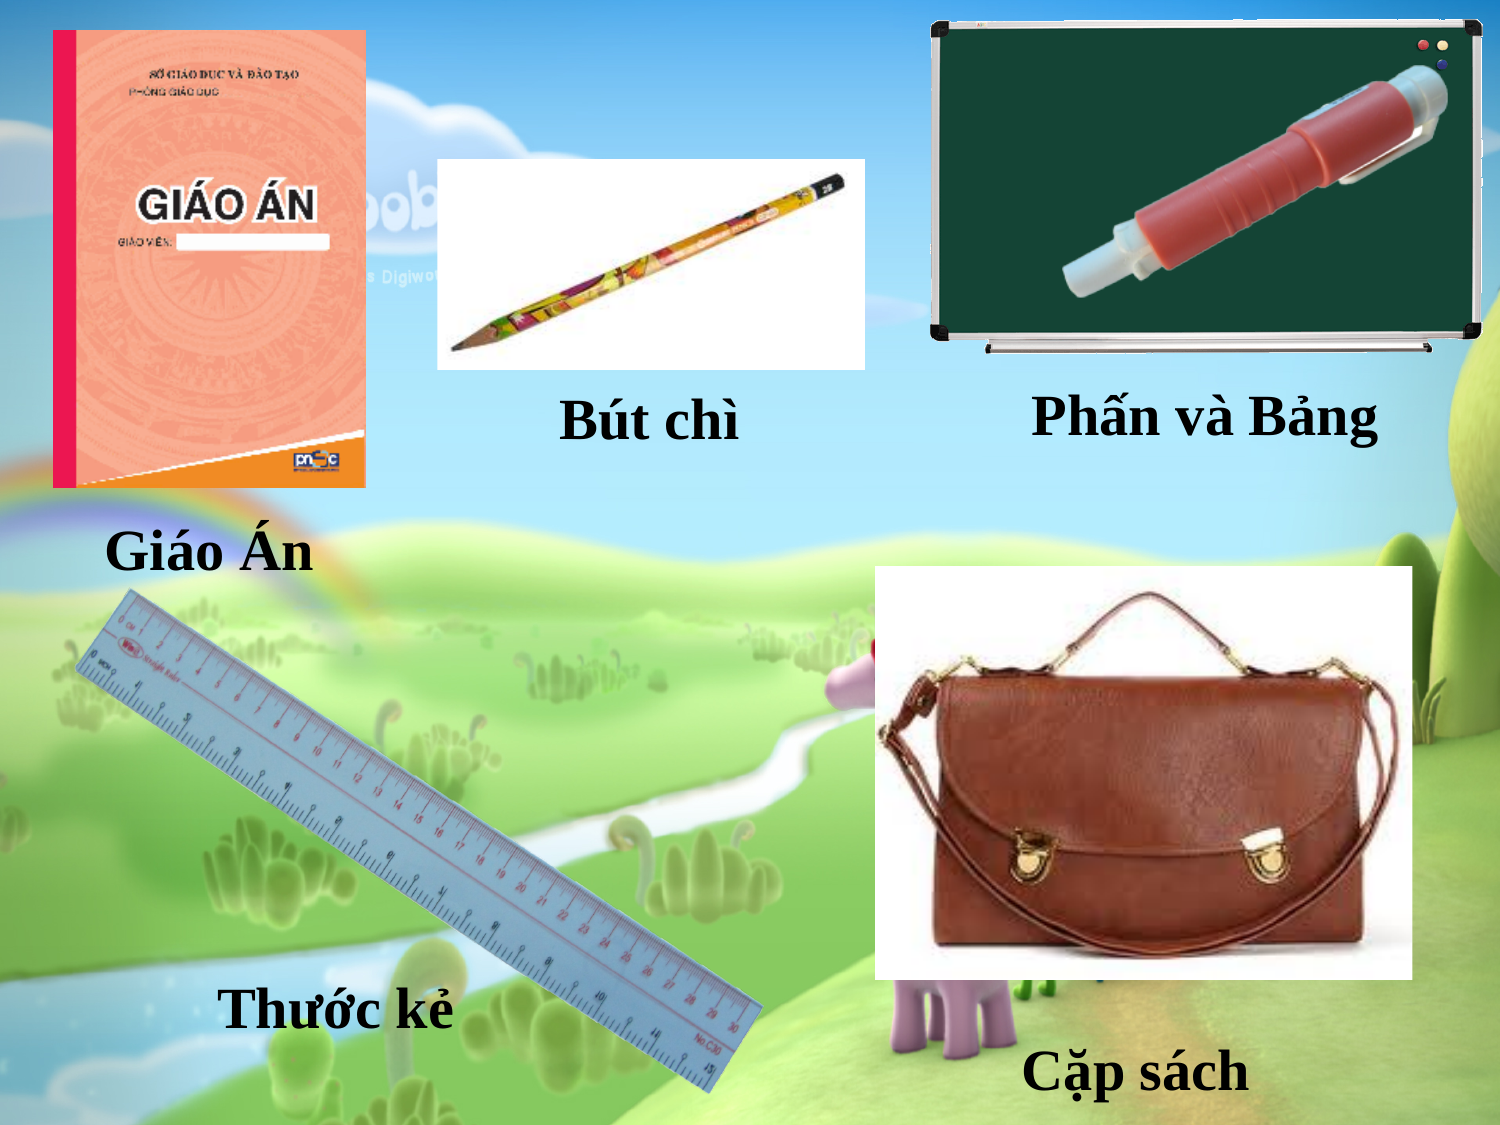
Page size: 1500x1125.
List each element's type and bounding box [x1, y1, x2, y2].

text_box [874, 566, 1413, 1111]
text_box [874, 0, 1500, 456]
picture [0, 0, 1500, 1125]
text_box [437, 158, 868, 460]
text_box [52, 30, 366, 591]
text_box [21, 773, 814, 1050]
